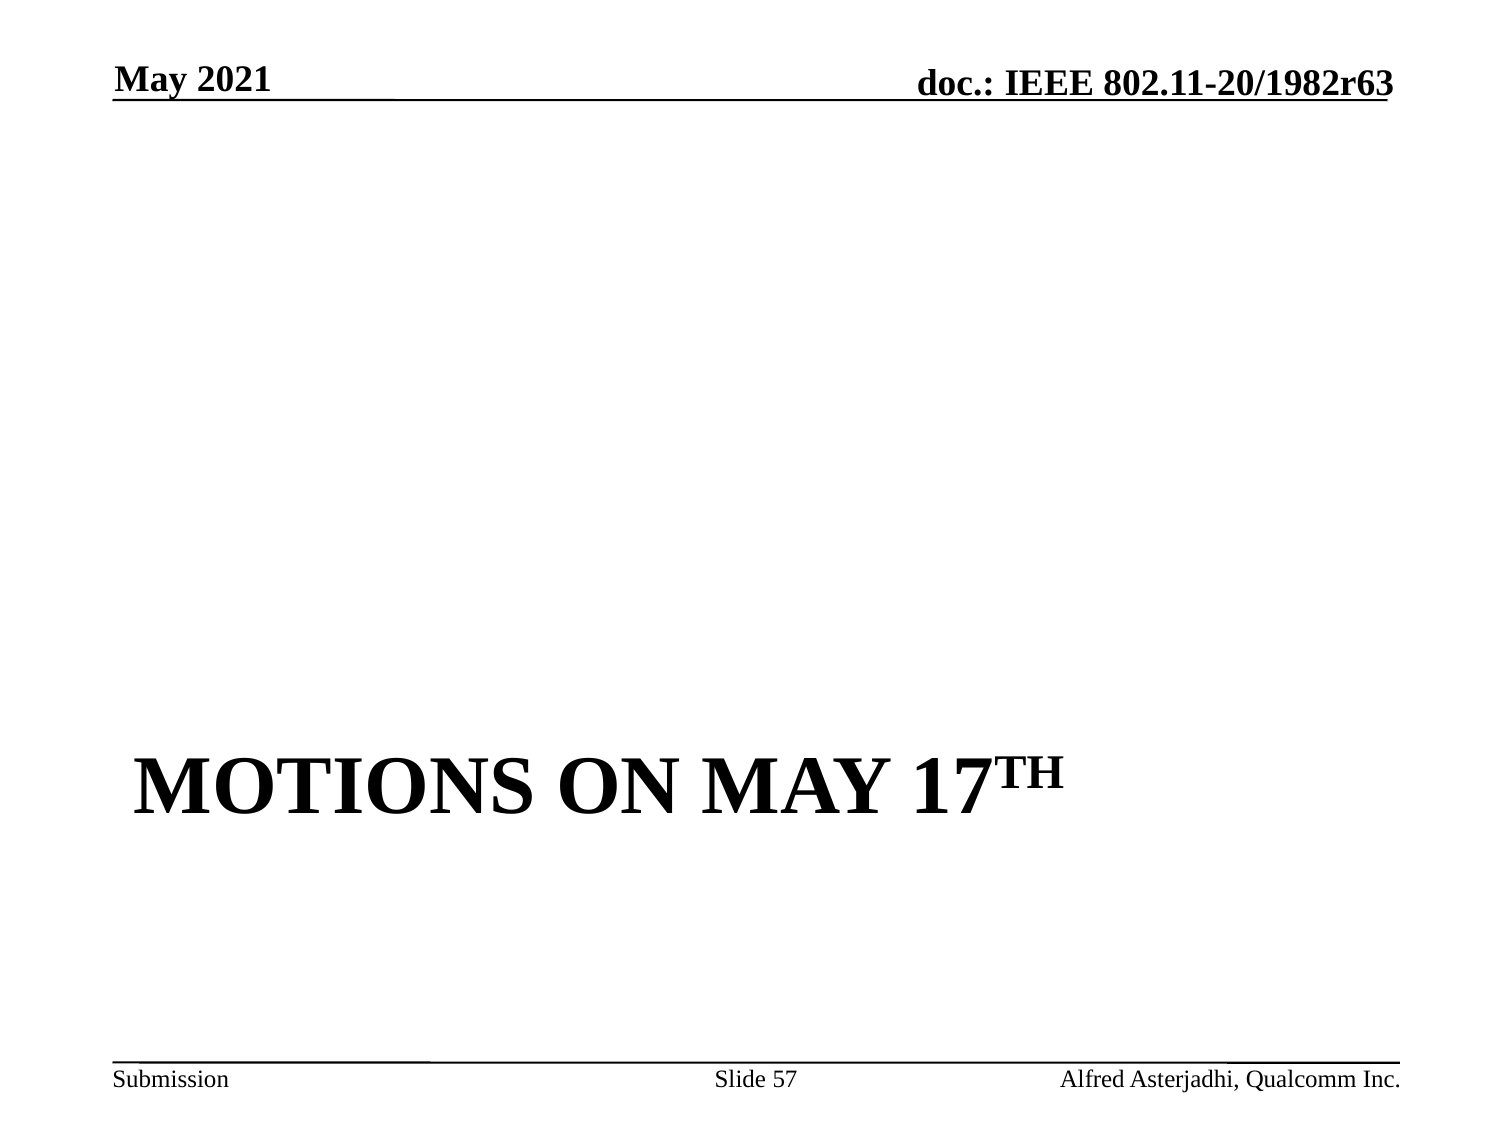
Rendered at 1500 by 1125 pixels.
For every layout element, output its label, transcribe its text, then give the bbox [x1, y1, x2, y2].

slide_number Slide 57 [712, 1061, 800, 1123]
title Motions on May 17th [118, 722, 1394, 947]
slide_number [114, 54, 423, 100]
footer Alfred Asterjadhi, Qualcomm Inc. [878, 1061, 1402, 1093]
